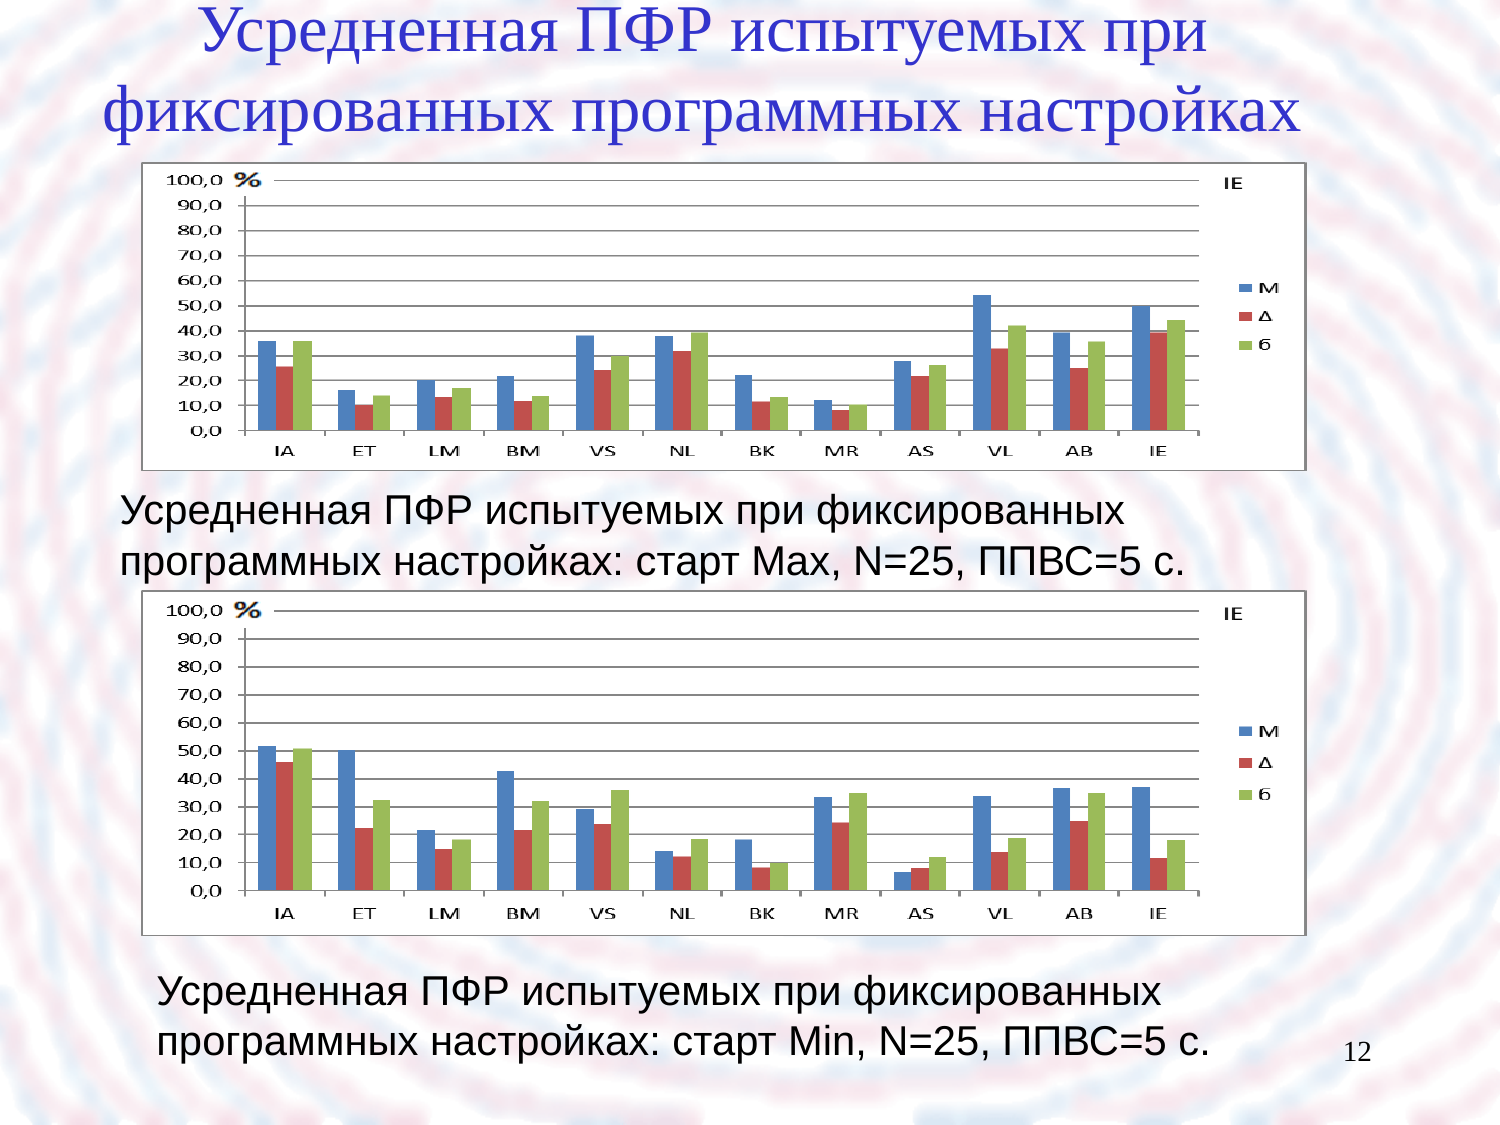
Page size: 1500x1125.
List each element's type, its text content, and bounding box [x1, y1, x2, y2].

text_box Усредненная ПФР испытуемых при фиксированных программных настройках: старт Max, N=25, ППВС=5 c. [104, 475, 1407, 591]
title Усредненная ПФР испытуемых при фиксированных программных настройках [31, 0, 1376, 136]
slide_number 12 [1074, 1024, 1388, 1101]
picture [0, 0, 1500, 1125]
text_box Усредненная ПФР испытуемых при фиксированных программных настройках: старт Min, N=25, ППВС=5 c. [141, 956, 1370, 1072]
